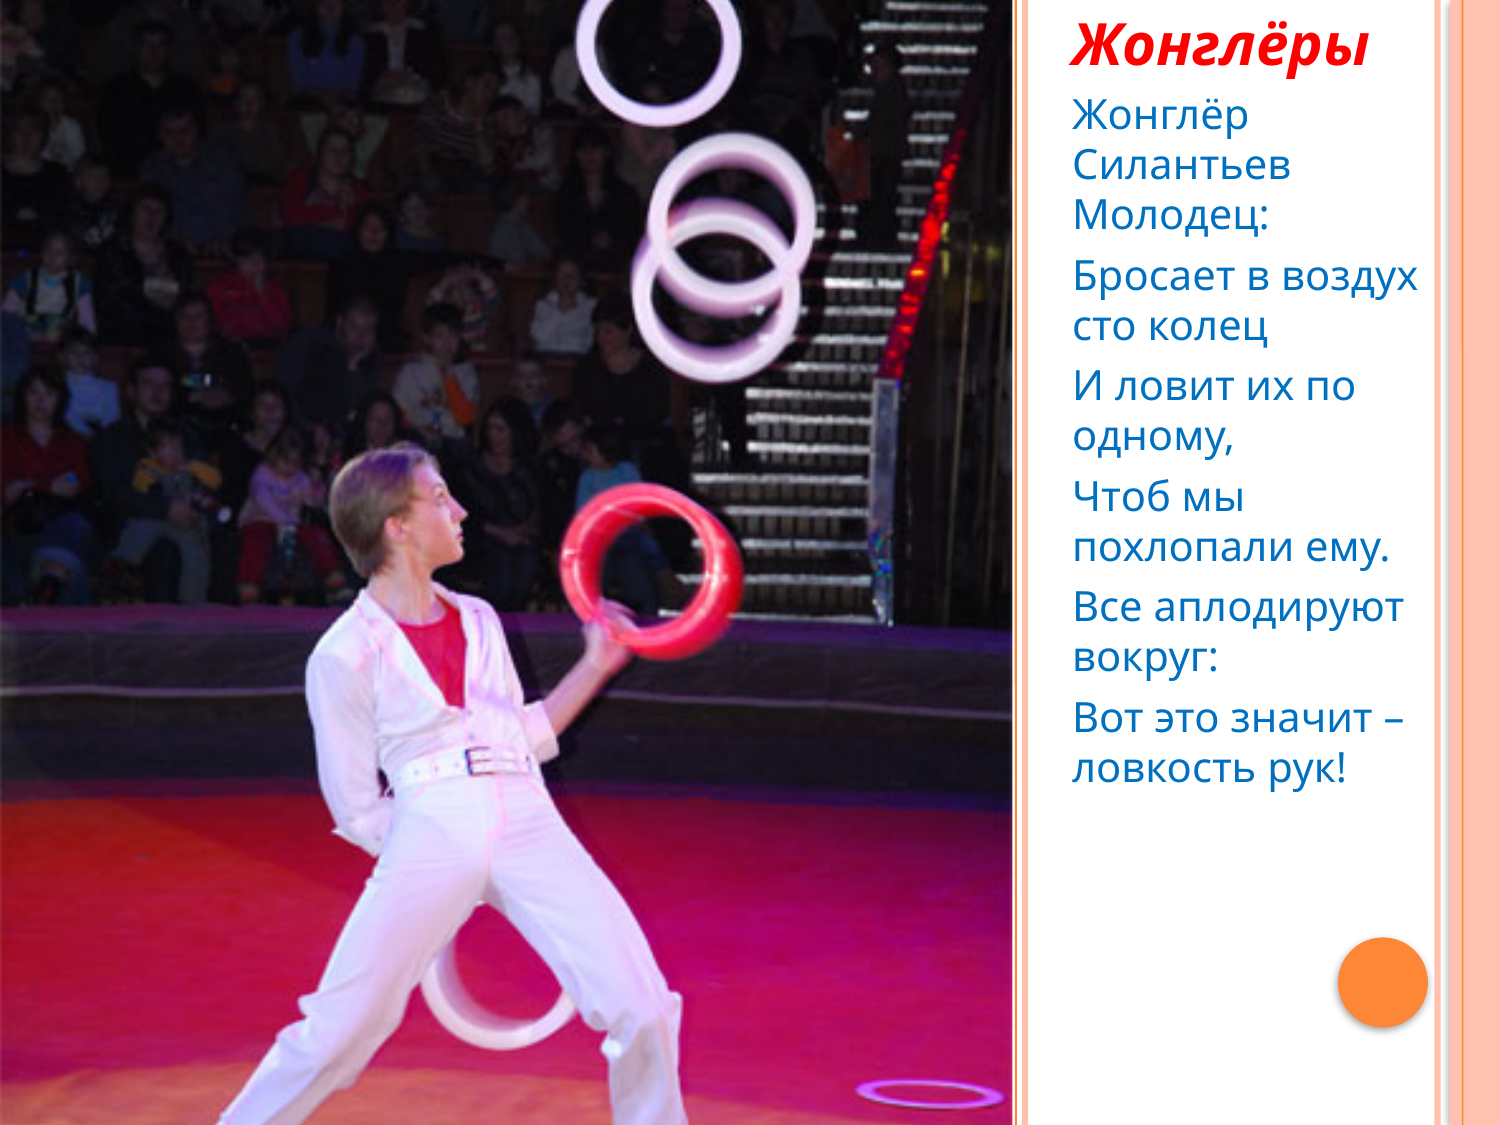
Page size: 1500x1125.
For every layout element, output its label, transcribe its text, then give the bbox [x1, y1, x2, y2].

list Жонглёры Жонглёр Силантьев Молодец: Бросает в воздух сто колец И ловит их по одному, Чтоб мы похлопали ему. Все аплодируют вокруг: Вот это значит – ловкость рук! [1057, 0, 1447, 870]
picture [0, 0, 1013, 1125]
